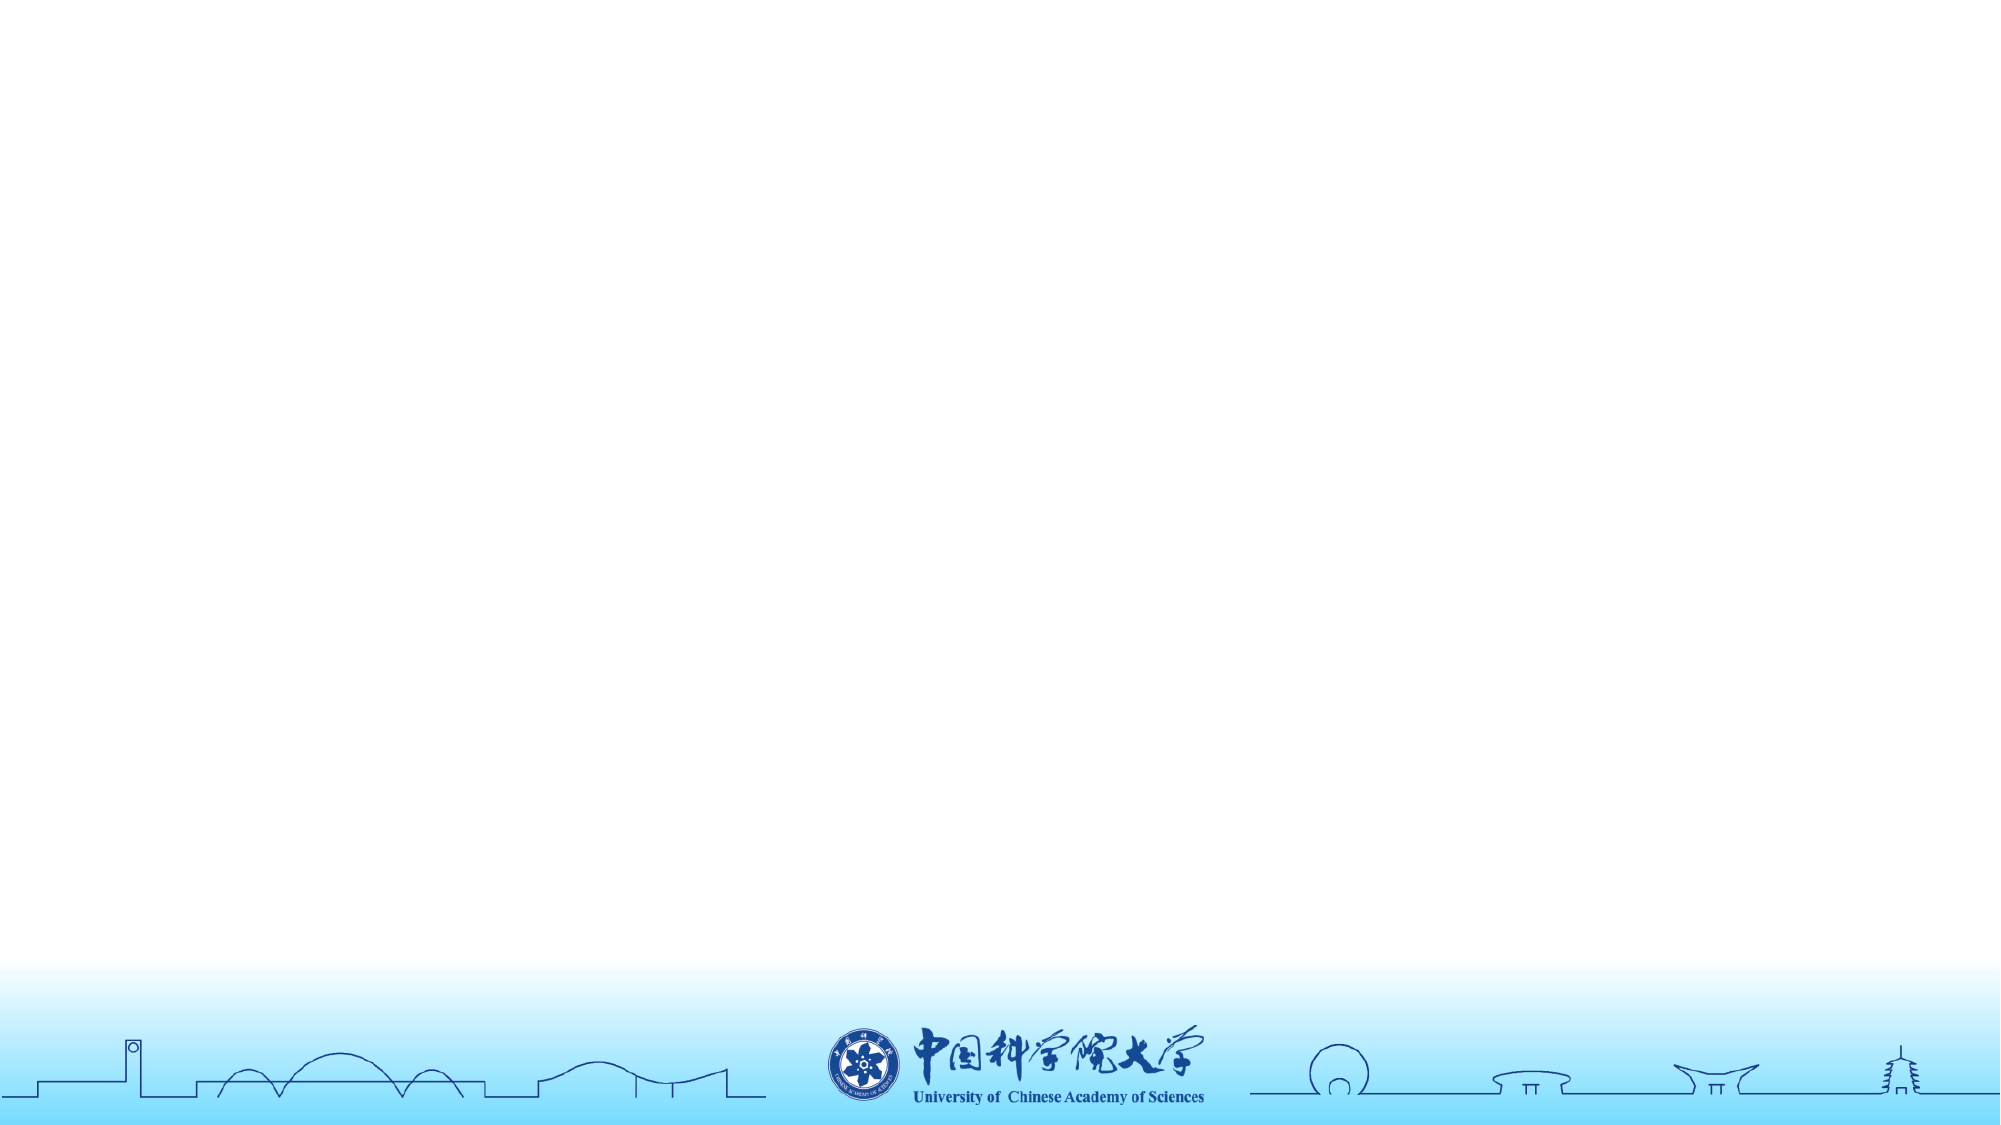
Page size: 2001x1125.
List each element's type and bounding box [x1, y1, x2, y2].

picture [1250, 1028, 2000, 1103]
picture [2, 1029, 766, 1106]
picture [828, 1025, 1204, 1105]
